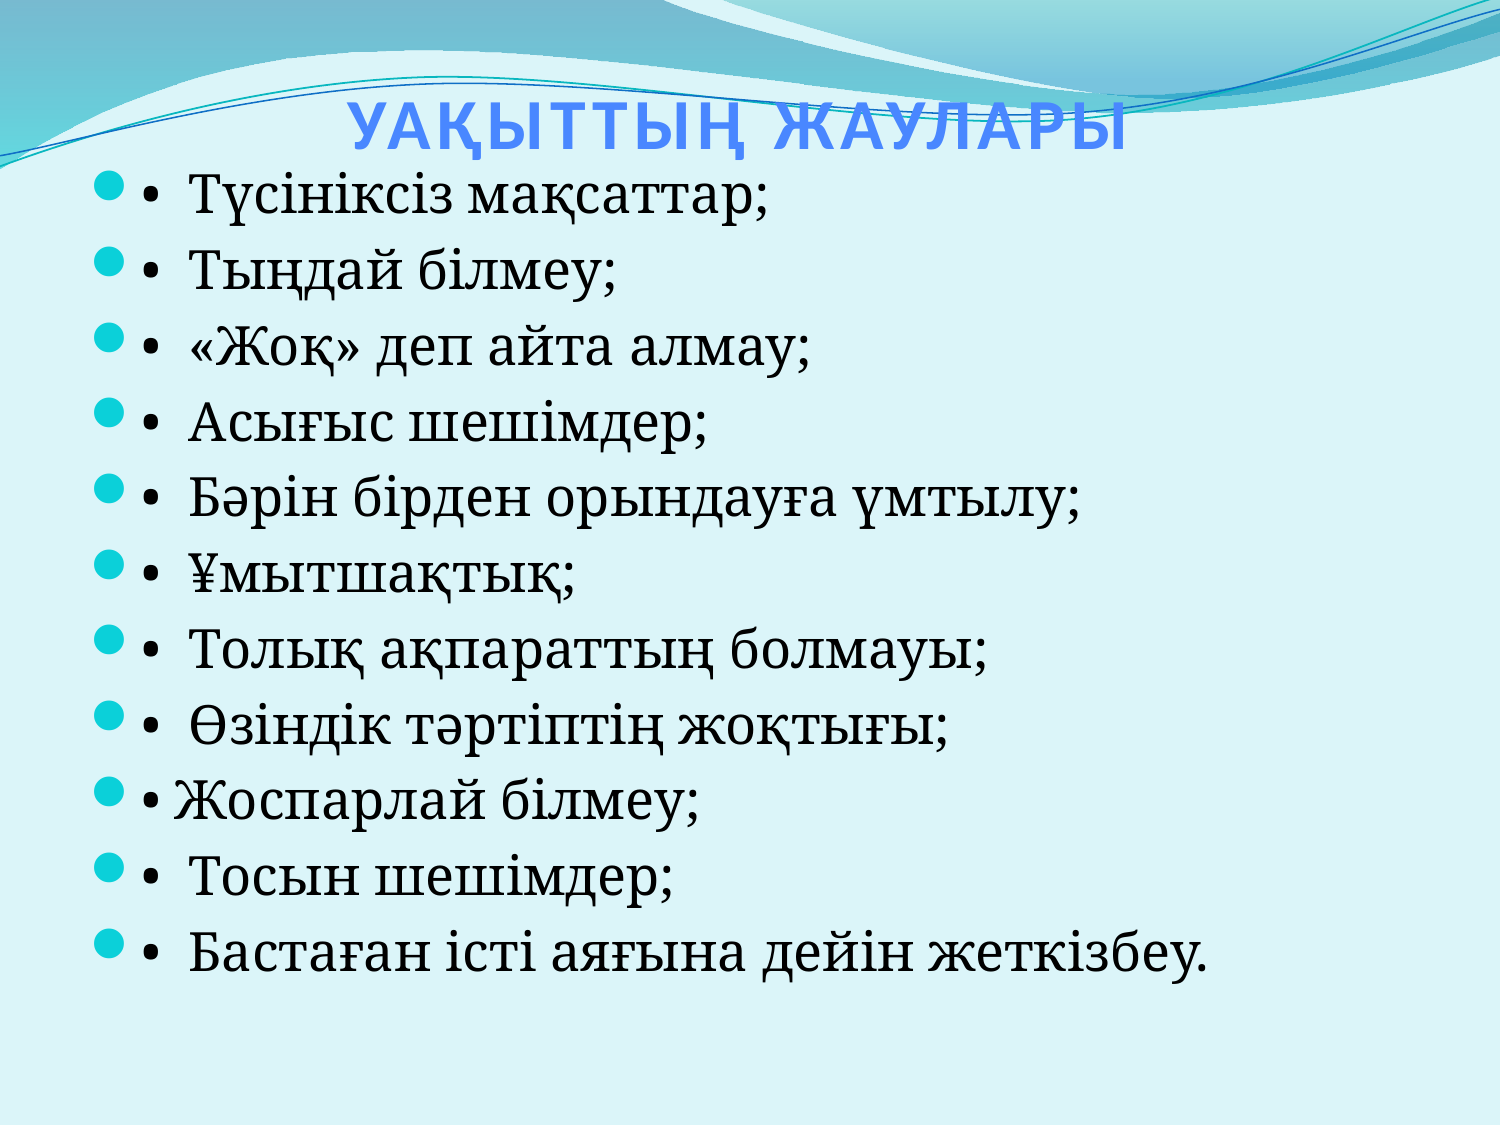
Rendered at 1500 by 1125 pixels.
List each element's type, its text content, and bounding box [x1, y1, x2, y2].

title УАҚЫТТЫҢ ЖАУЛАРЫ [75, 70, 1425, 152]
list • Түсініксіз мақсаттар; • Тыңдай білмеу; • «Жоқ» деп айта алмау; • Асығыс шешімдер; • Бәрін бірден орындауға үмтылу; • ¥мытшақтық; • Толық ақпараттың болмауы; • Өзіндік тәртіптің жоқтығы; • Жоспарлай білмеу; • Тосын шешімдер; • Бастаған істі аяғына дейін жеткізбеу. [75, 152, 1425, 1038]
